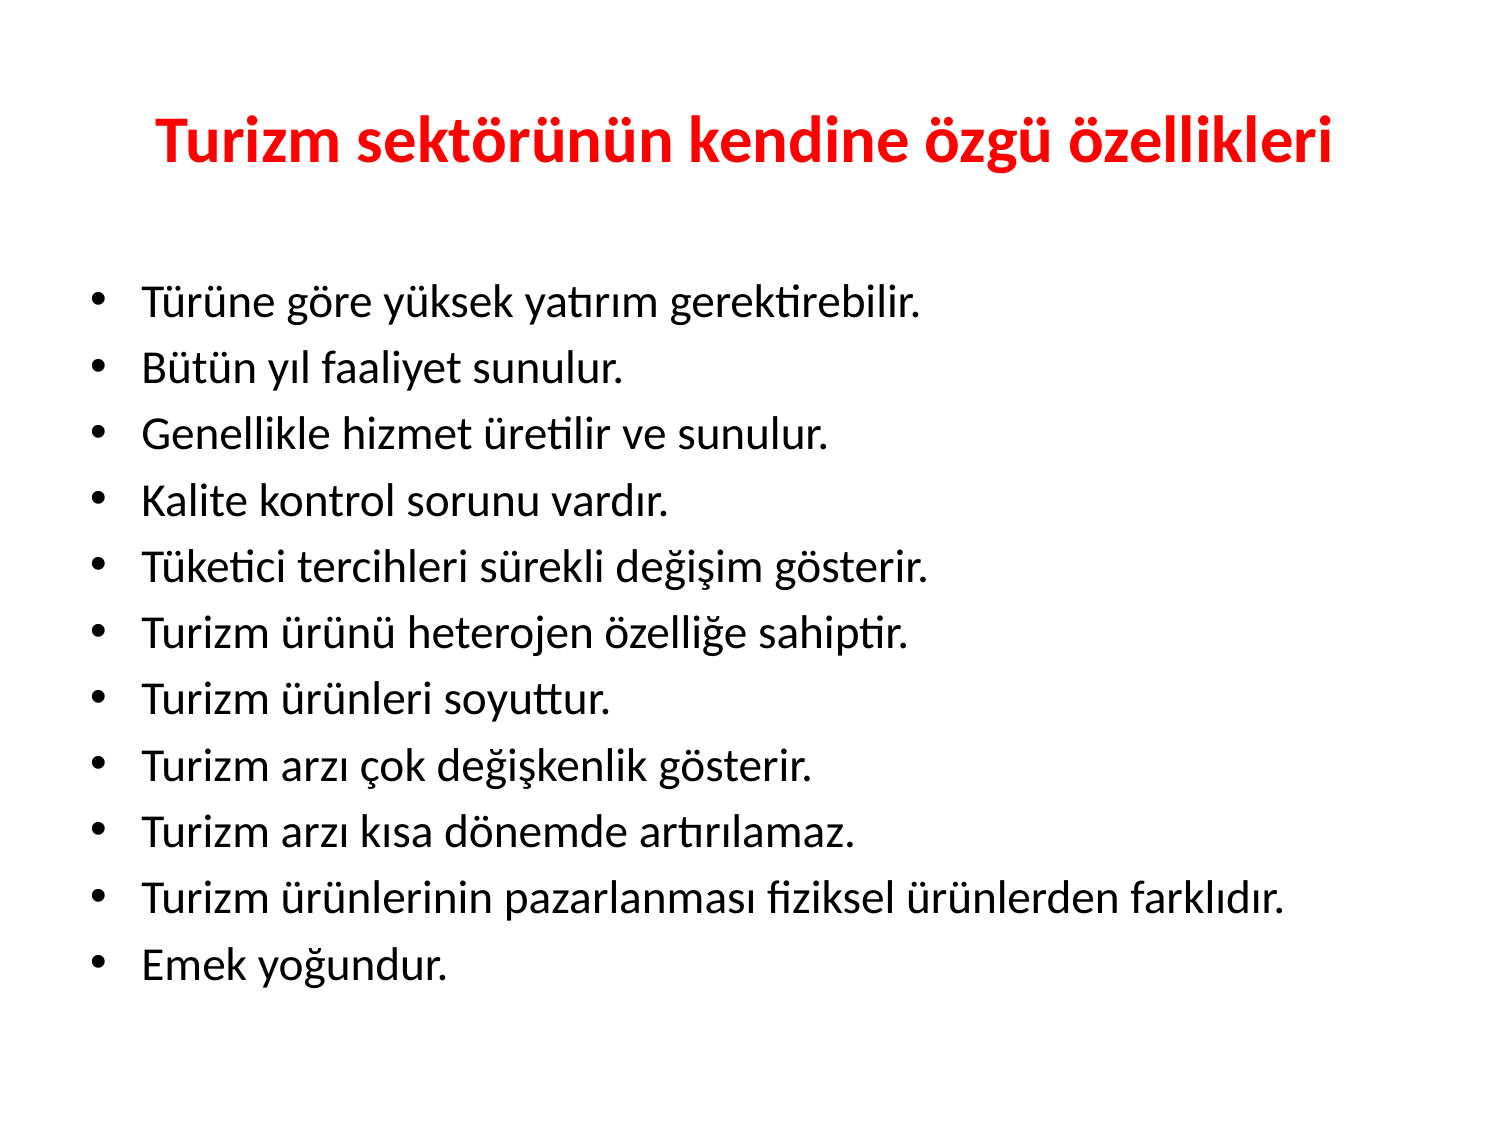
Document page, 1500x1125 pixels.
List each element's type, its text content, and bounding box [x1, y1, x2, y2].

title Turizm sektörünün kendine özgü özellikleri [70, 82, 1421, 270]
list Türüne göre yüksek yatırım gerektirebilir. Bütün yıl faaliyet sunulur. Genellikle hizmet üretilir ve sunulur. Kalite kontrol sorunu vardır. Tüketici tercihleri sürekli değişim gösterir. Turizm ürünü heterojen özelliğe sahiptir. Turizm ürünleri soyuttur. Turizm arzı çok değişkenlik gösterir. Turizm arzı kısa dönemde artırılamaz. Turizm ürünlerinin pazarlanması fiziksel ürünlerden farklıdır. Emek yoğundur. [75, 262, 1425, 1005]
